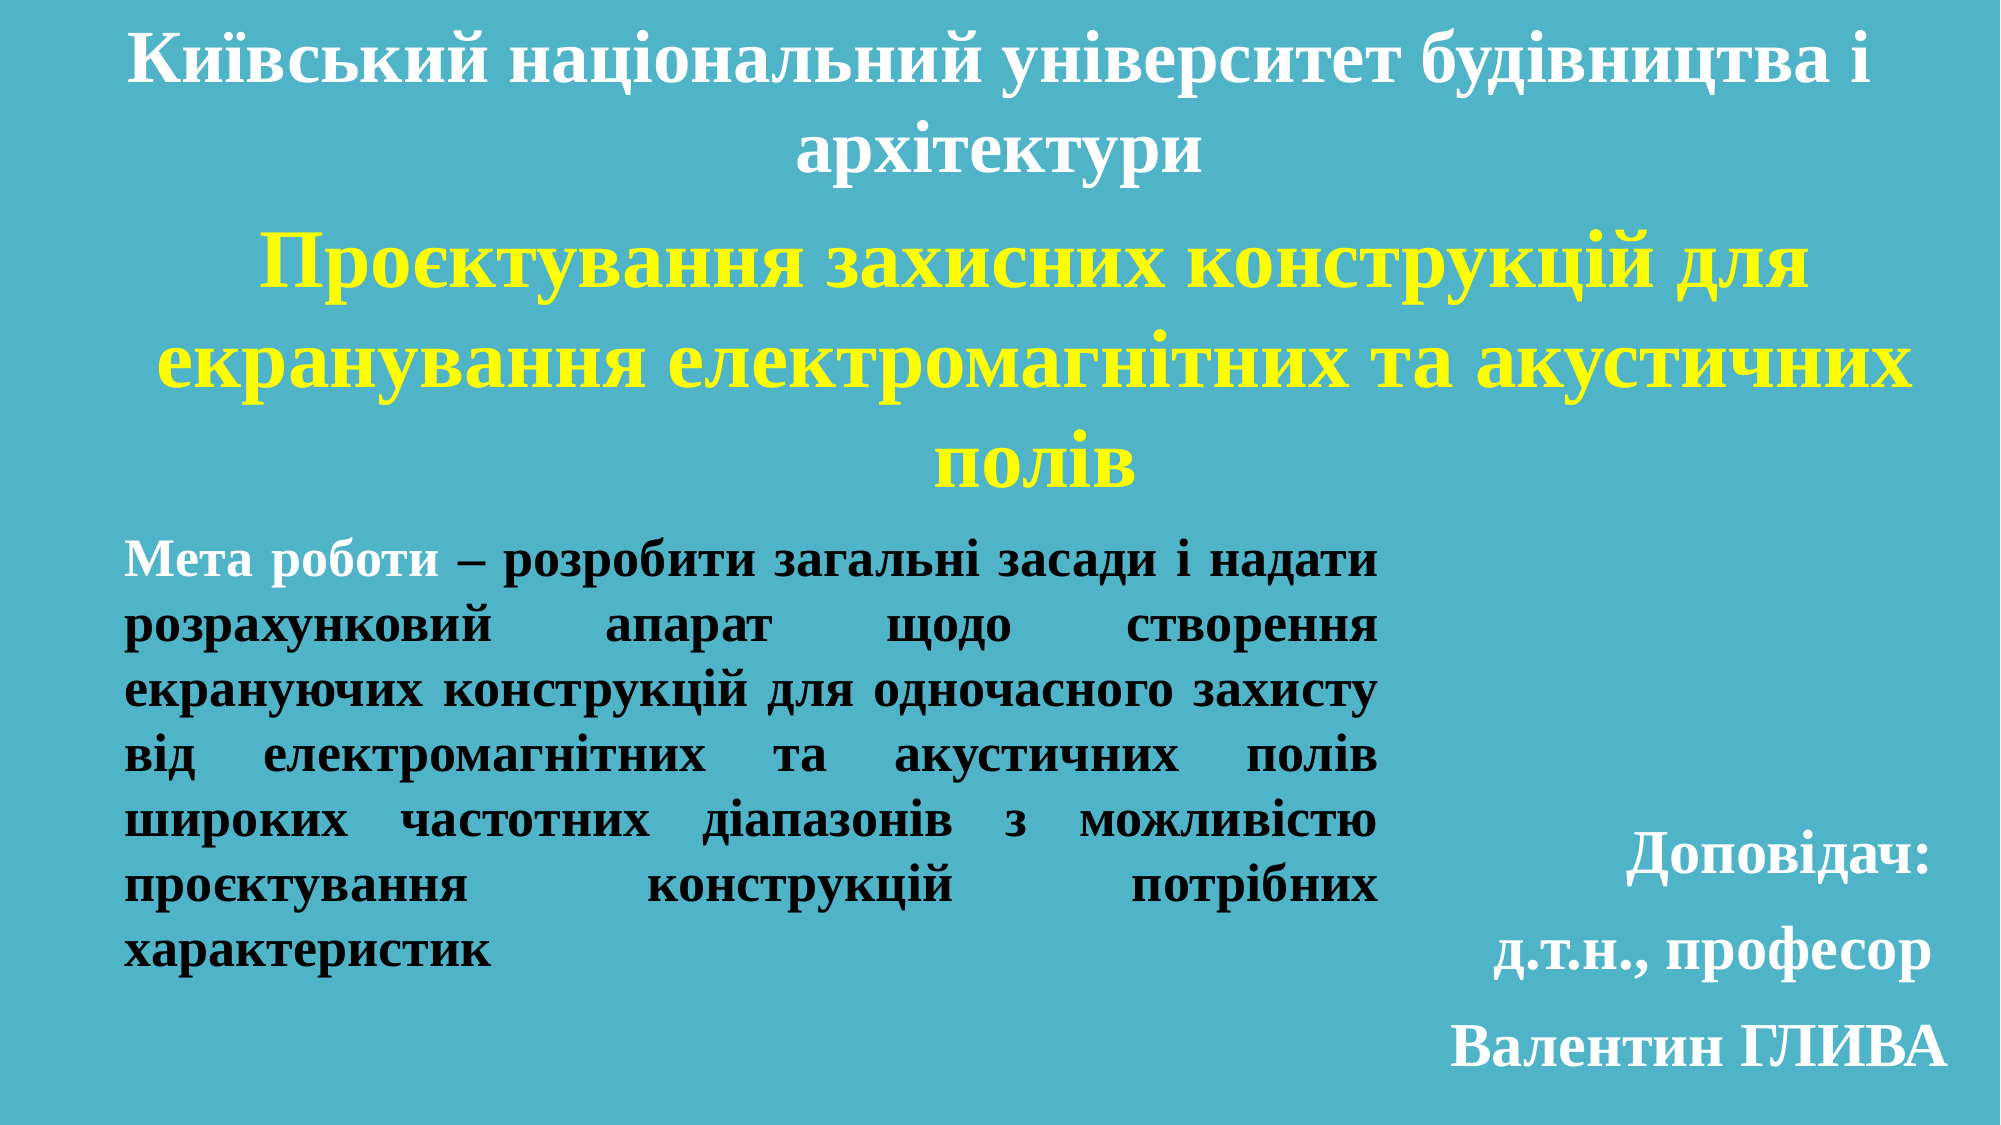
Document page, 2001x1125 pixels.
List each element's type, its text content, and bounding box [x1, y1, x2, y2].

text_box Доповідач: д.т.н., професор Валентин ГЛИВА [1289, 798, 1964, 1087]
text_box Мета роботи – розробити загальні засади і надати розрахунковий апарат щодо створення екрануючих конструкцій для одночасного захисту від електромагнітних та акустичних полів широких частотних діапазонів з можливістю проєктування конструкцій потрібних характеристик [109, 514, 1395, 985]
text_box Київський національний університет будівництва і архітектури [0, 0, 2000, 195]
text_box Проєктування захисних конструкцій для екранування електромагнітних та акустичних полів [35, 196, 2000, 512]
